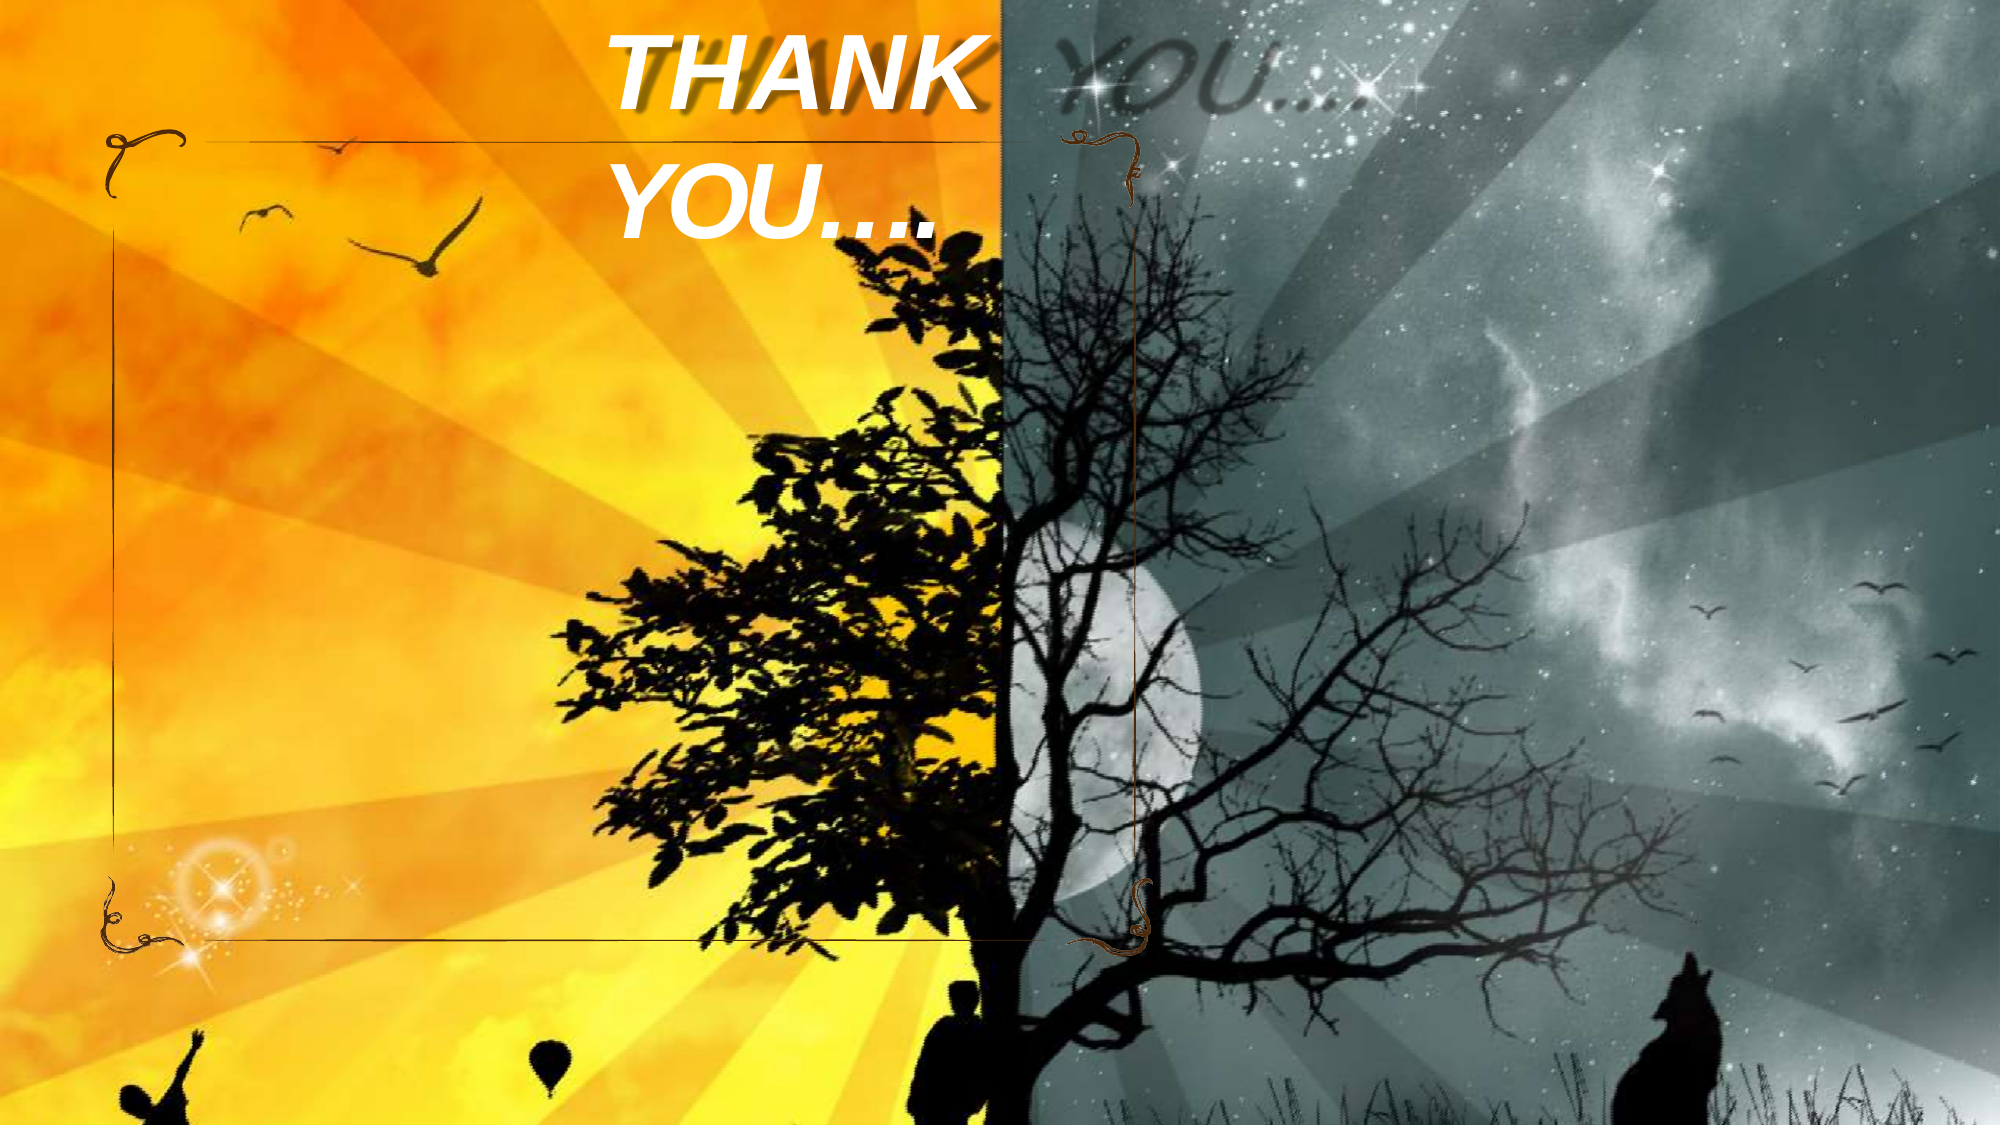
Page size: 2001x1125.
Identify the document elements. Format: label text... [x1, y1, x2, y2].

picture [0, 0, 2000, 1125]
title THANK YOU…. [599, 0, 1370, 260]
